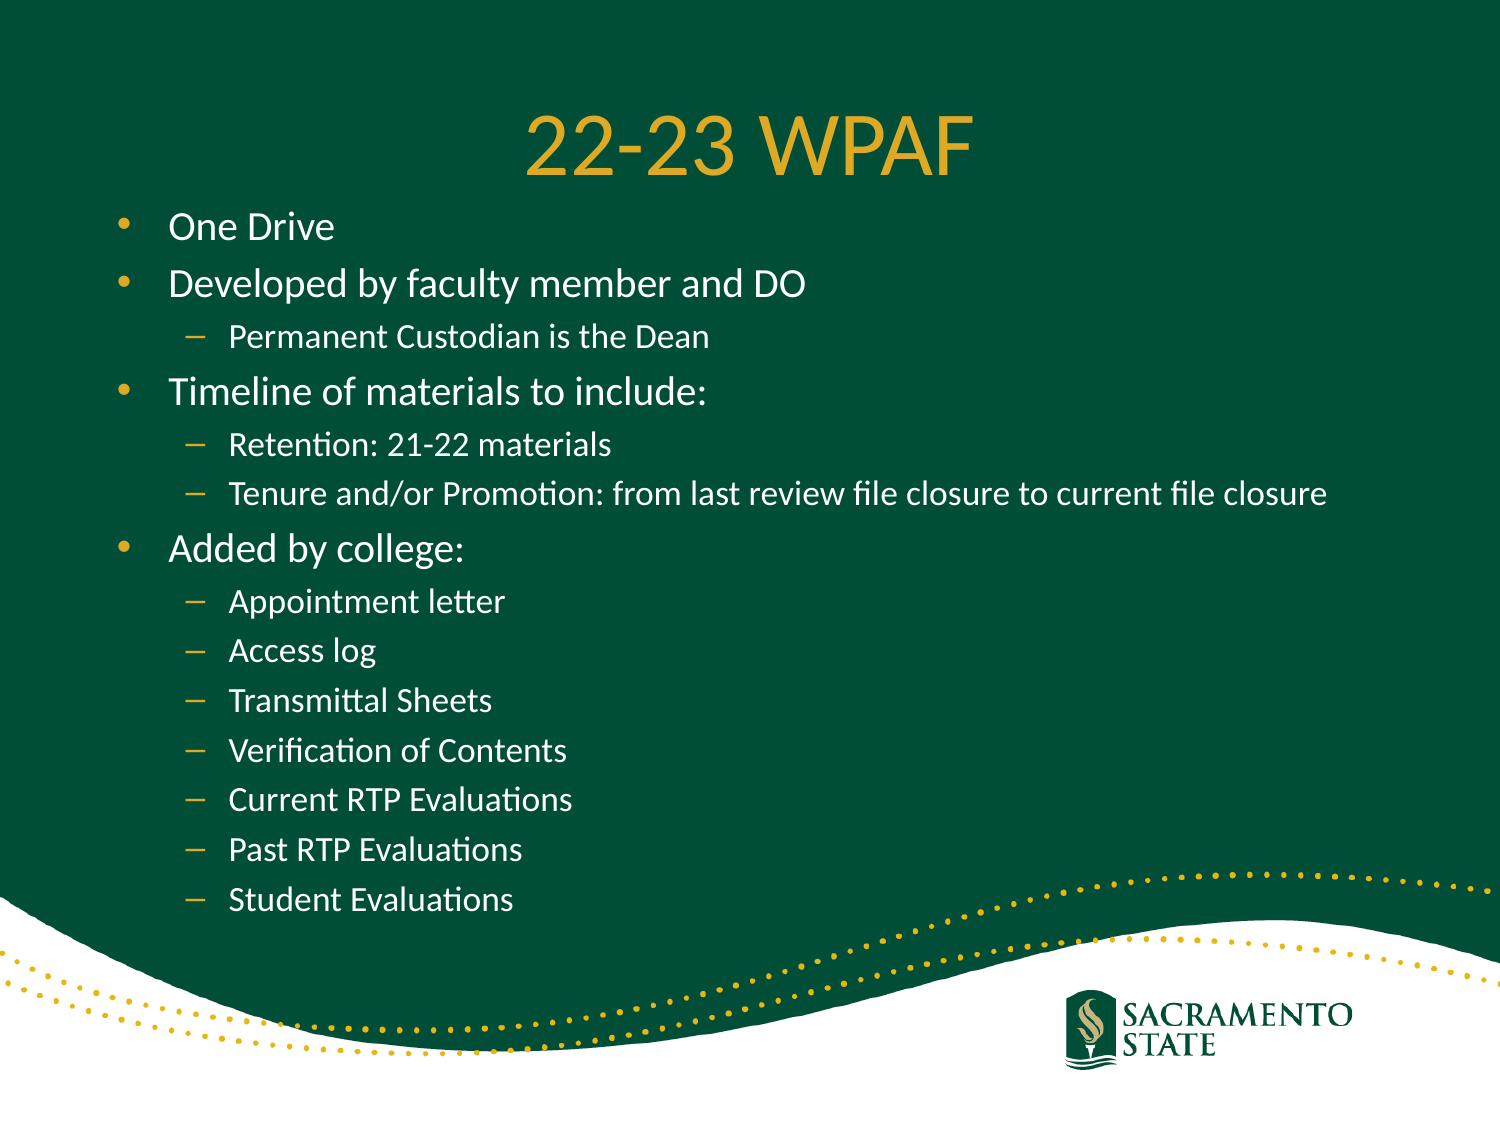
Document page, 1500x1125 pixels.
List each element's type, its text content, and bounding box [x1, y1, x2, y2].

title 22-23 WPAF [75, 45, 1425, 233]
picture [0, 0, 1500, 1125]
list One Drive Developed by faculty member and DO Permanent Custodian is the Dean Timeline of materials to include: Retention: 21-22 materials Tenure and/or Promotion: from last review file closure to current file closure Added by college: Appointment letter Access log Transmittal Sheets Verification of Contents Current RTP Evaluations Past RTP Evaluations Student Evaluations [101, 191, 1437, 934]
